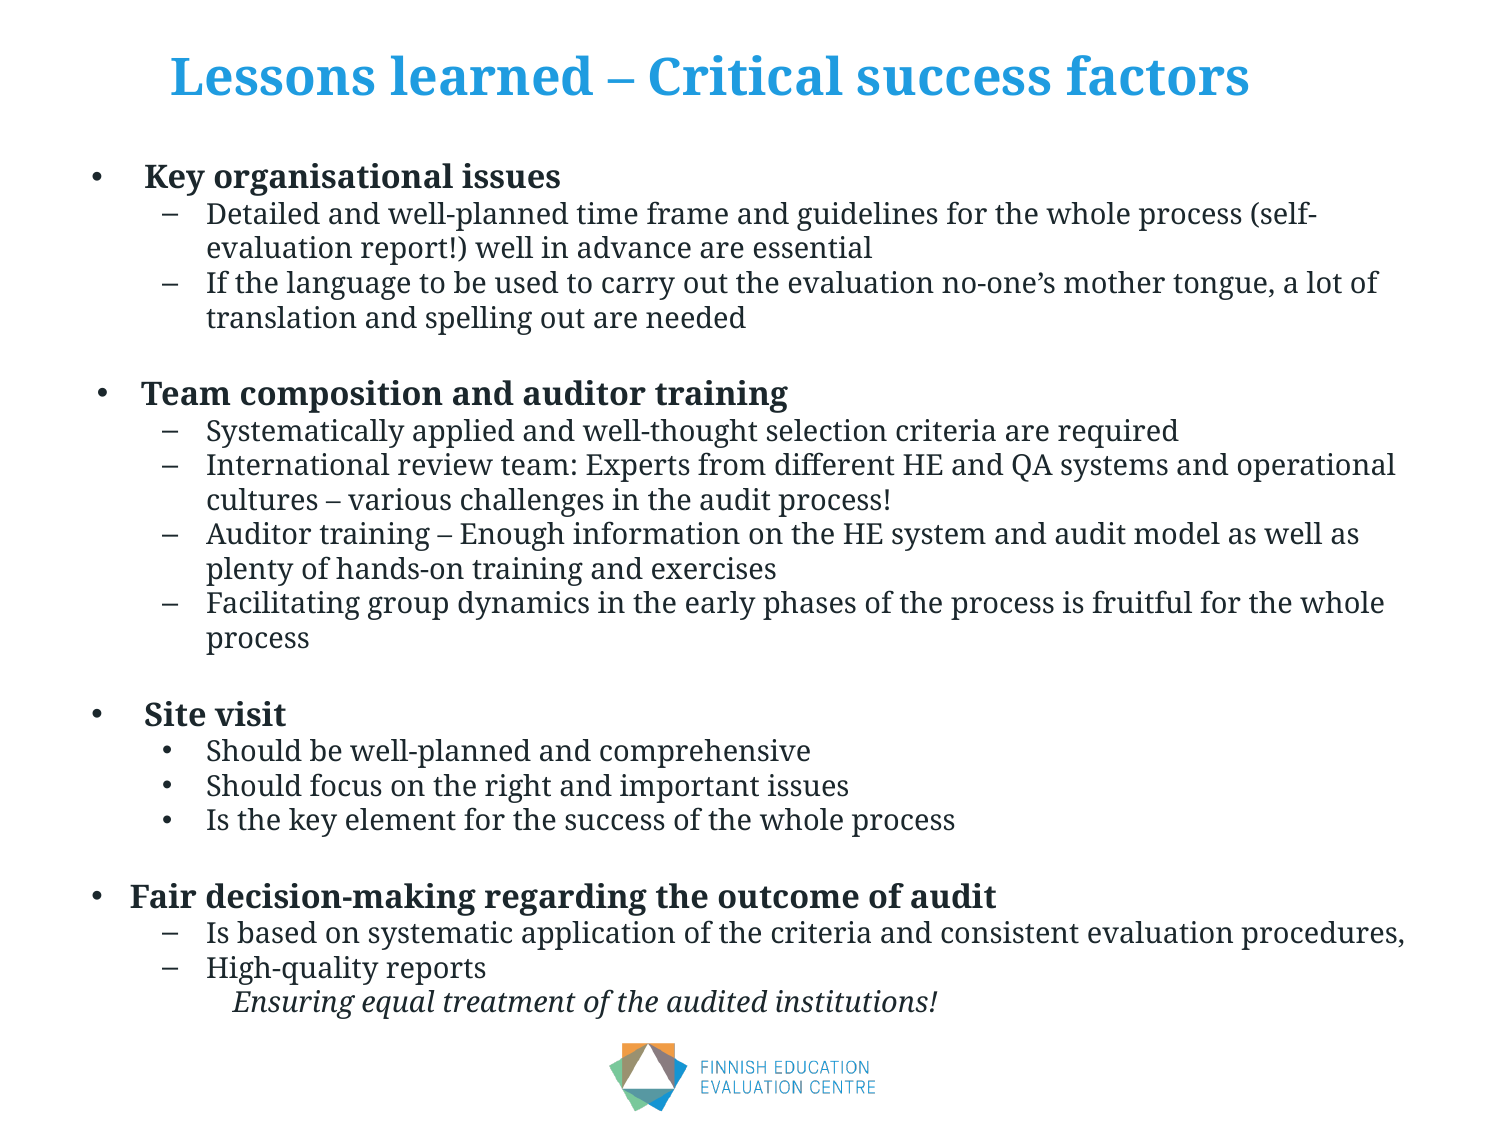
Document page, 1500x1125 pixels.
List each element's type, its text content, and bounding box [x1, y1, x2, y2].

list Key organisational issues Detailed and well-planned time frame and guidelines for the whole process (self-evaluation report!) well in advance are essential If the language to be used to carry out the evaluation no-one’s mother tongue, a lot of translation and spelling out are needed Team composition and auditor training Systematically applied and well-thought selection criteria are required International review team: Experts from different HE and QA systems and operational cultures – various challenges in the audit process! Auditor training – Enough information on the HE system and audit model as well as plenty of hands-on training and exercises Facilitating group dynamics in the early phases of the process is fruitful for the whole process Site visit Should be well-planned and comprehensive Should focus on the right and important issues Is the key element for the success of the whole process Fair decision-making regarding the outcome of audit Is based on systematic application of the criteria and consistent evaluation procedures, High-quality reports Ensuring equal treatment of the audited institutions! [76, 149, 1427, 1035]
picture [603, 1035, 888, 1120]
title Lessons learned – Critical success factors [76, 30, 1425, 149]
